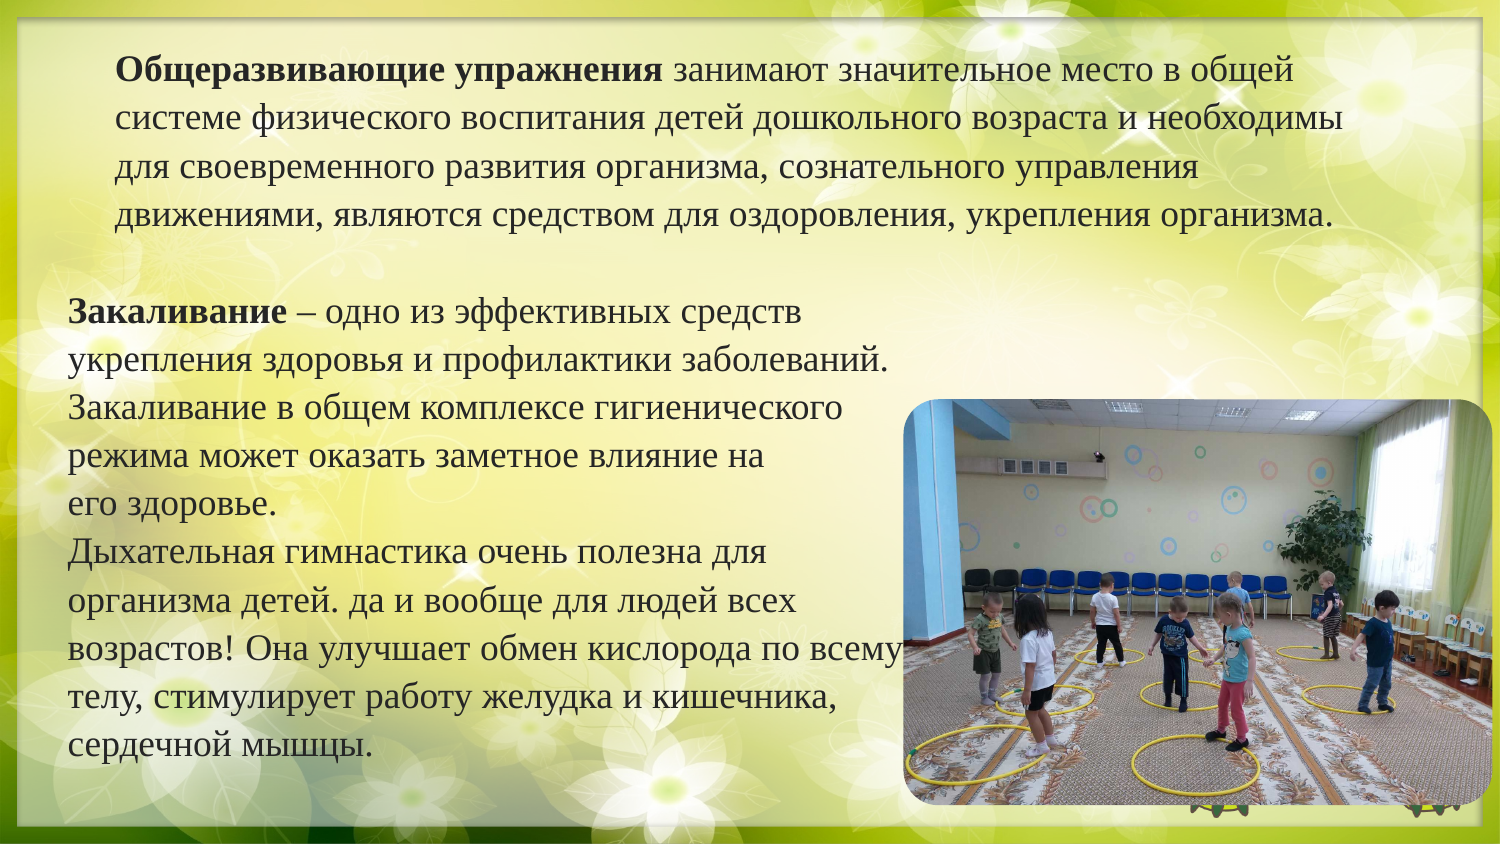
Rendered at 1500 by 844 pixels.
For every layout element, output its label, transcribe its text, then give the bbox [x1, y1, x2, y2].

picture [0, 0, 1500, 844]
text_box Закаливание – одно из эффективных средств укрепления здоровья и профилактики заболеваний. Закаливание в общем комплексе гигиенического режима может оказать заметное влияние на его здоровье. Дыхательная гимнастика очень полезна для организма детей. да и вообще для людей всех возрастов! Она улучшает обмен кислорода по всему телу, стимулирует работу желудка и кишечника, сердечной мышцы. [53, 275, 939, 772]
text_box Общеразвивающие упражнения занимают значительное место в общей системе физического воспитания детей дошкольного возраста и необходимы для своевременного развития организма, сознательного управления движениями, являются средством для оздоровления, укрепления организма. [100, 33, 1412, 242]
